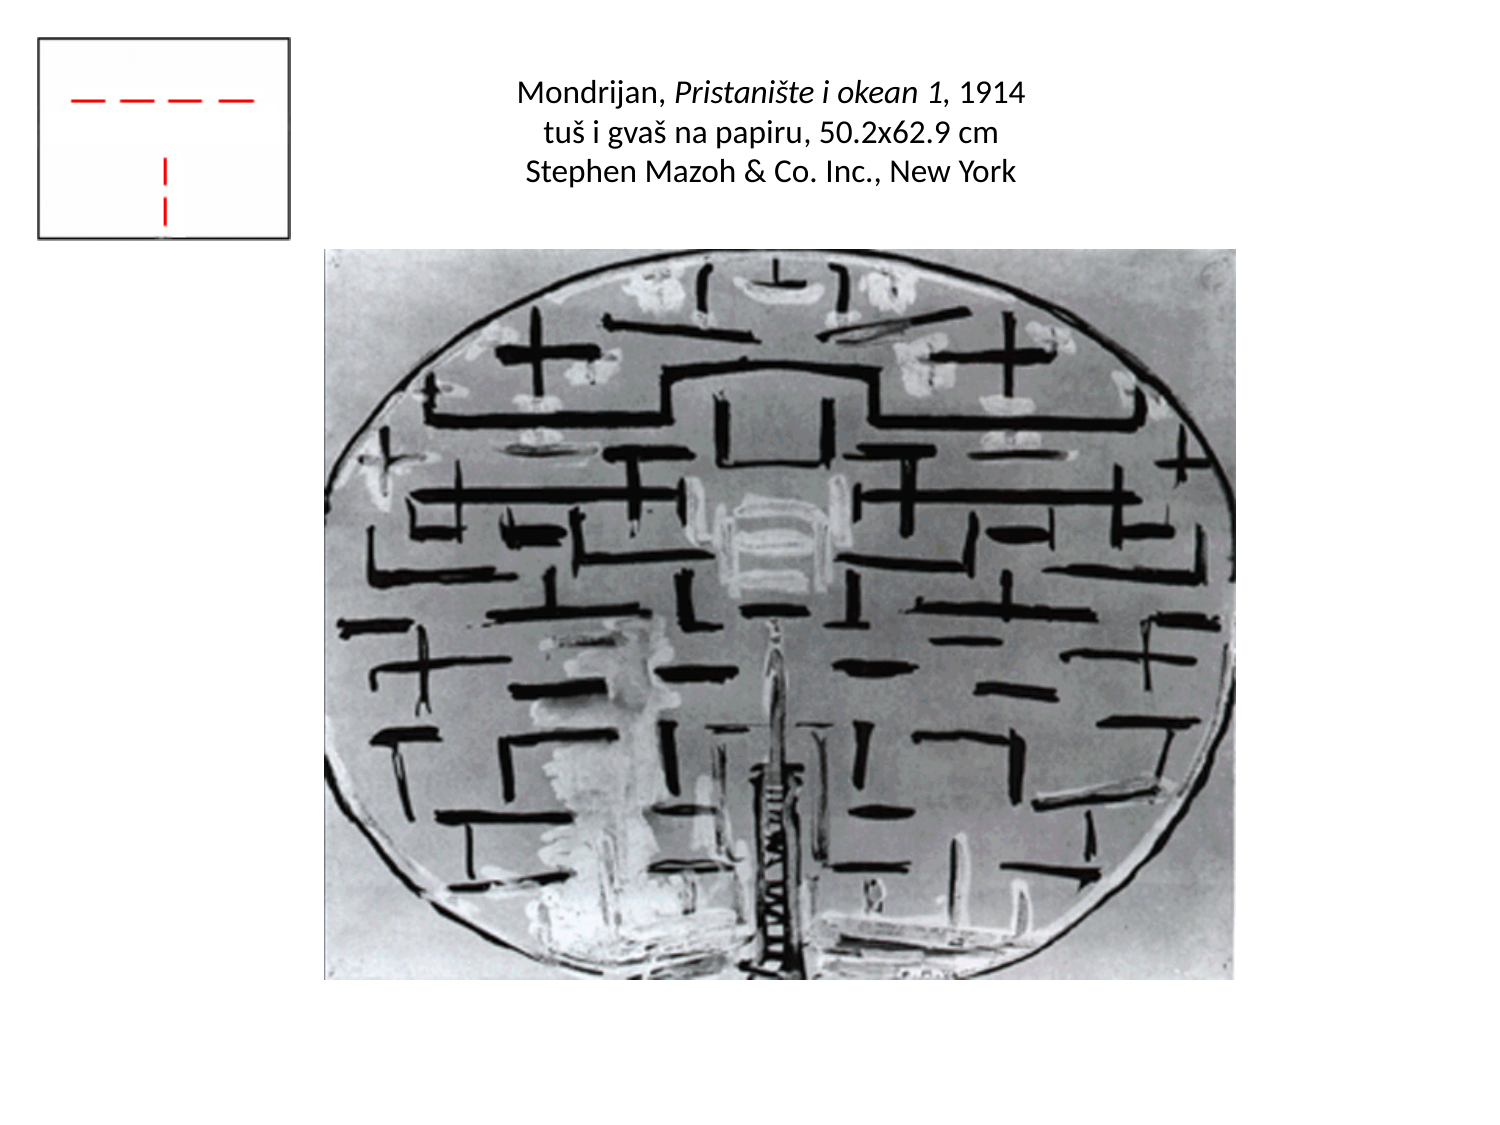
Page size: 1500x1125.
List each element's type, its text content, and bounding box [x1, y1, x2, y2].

picture [37, 37, 291, 241]
picture [324, 249, 1237, 980]
text_box Mondrijan, Pristanište i okean 1, 1914 tuš i gvaš na papiru, 50.2x62.9 cm Stephen Mazoh & Co. Inc., New York [399, 62, 1150, 197]
